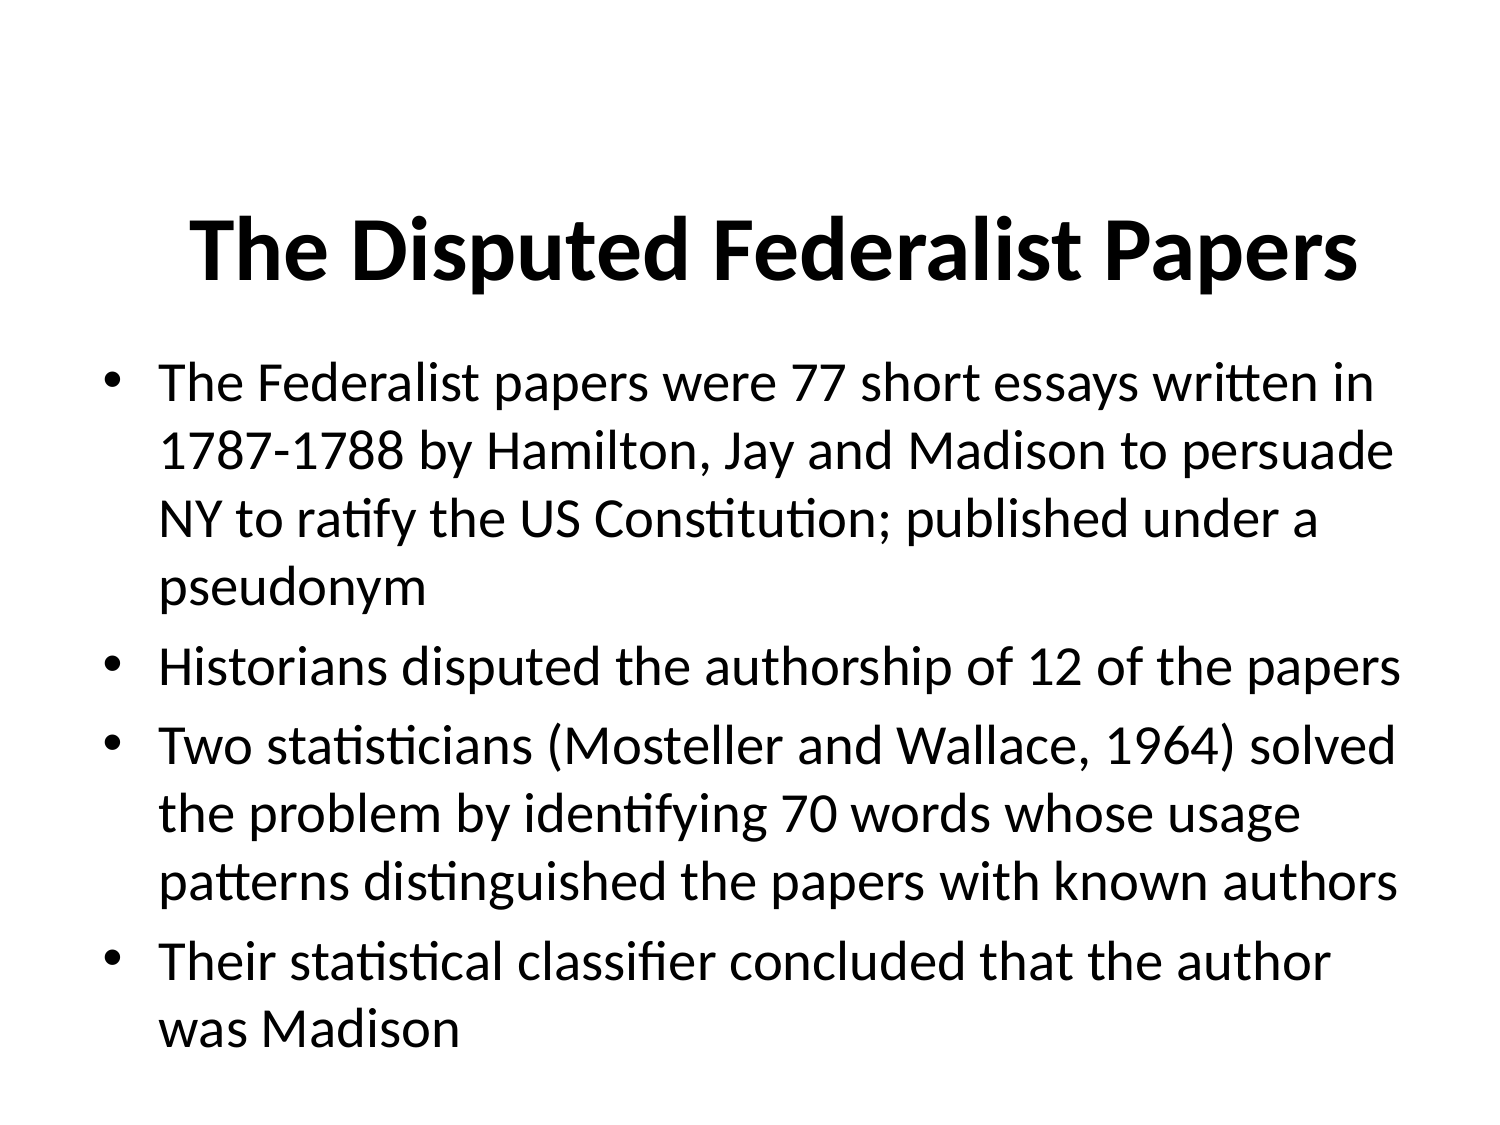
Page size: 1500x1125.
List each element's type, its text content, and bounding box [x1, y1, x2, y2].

list The Federalist papers were 77 short essays written in 1787-1788 by Hamilton, Jay and Madison to persuade NY to ratify the US Constitution; published under a pseudonym Historians disputed the authorship of 12 of the papers Two statisticians (Mosteller and Wallace, 1964) solved the problem by identifying 70 words whose usage patterns distinguished the papers with known authors Their statistical classifier concluded that the author was Madison [87, 337, 1438, 1080]
title The Disputed Federalist Papers [99, 149, 1450, 338]
